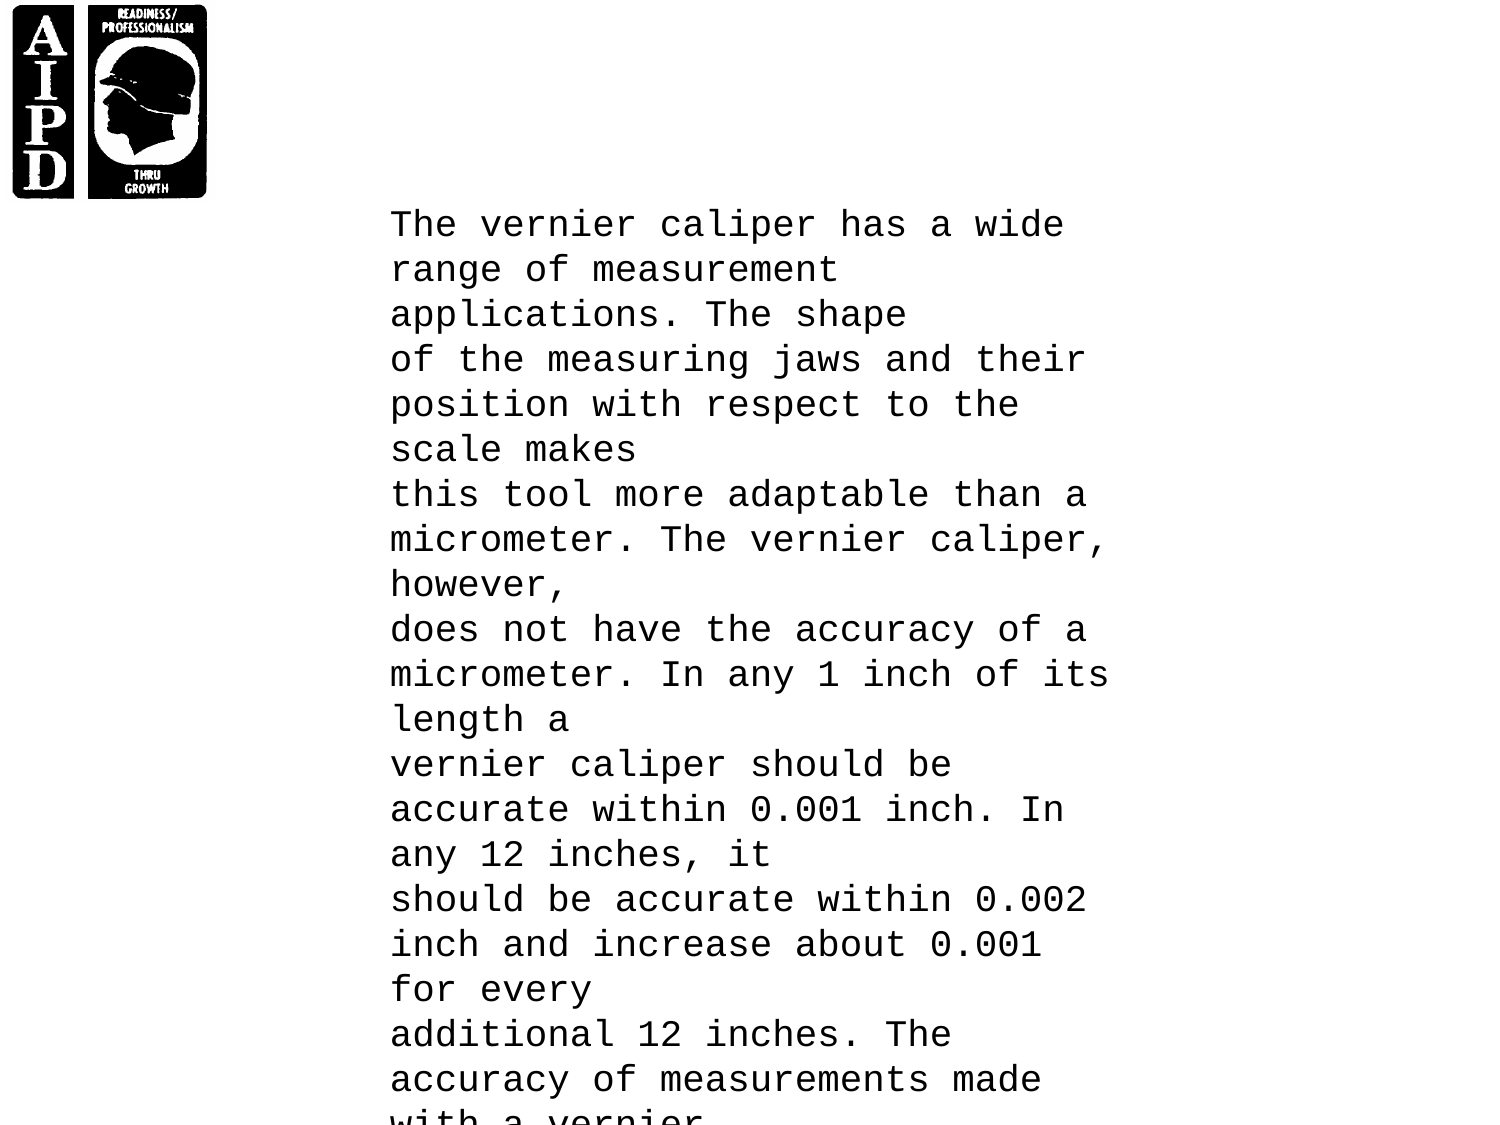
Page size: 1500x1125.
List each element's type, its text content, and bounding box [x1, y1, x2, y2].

picture [5, 0, 214, 202]
text_box The vernier caliper has a wide range of measurement applications. The shape of the measuring jaws and their position with respect to the scale makes this tool more adaptable than a micrometer. The vernier caliper, however, does not have the accuracy of a micrometer. In any 1 inch of its length a vernier caliper should be accurate within 0.001 inch. In any 12 inches, it should be accurate within 0.002 inch and increase about 0.001 for every additional 12 inches. The accuracy of measurements made with a vernier caliper is dependent on the user's ability to feel the measurement [374, 191, 1125, 1125]
